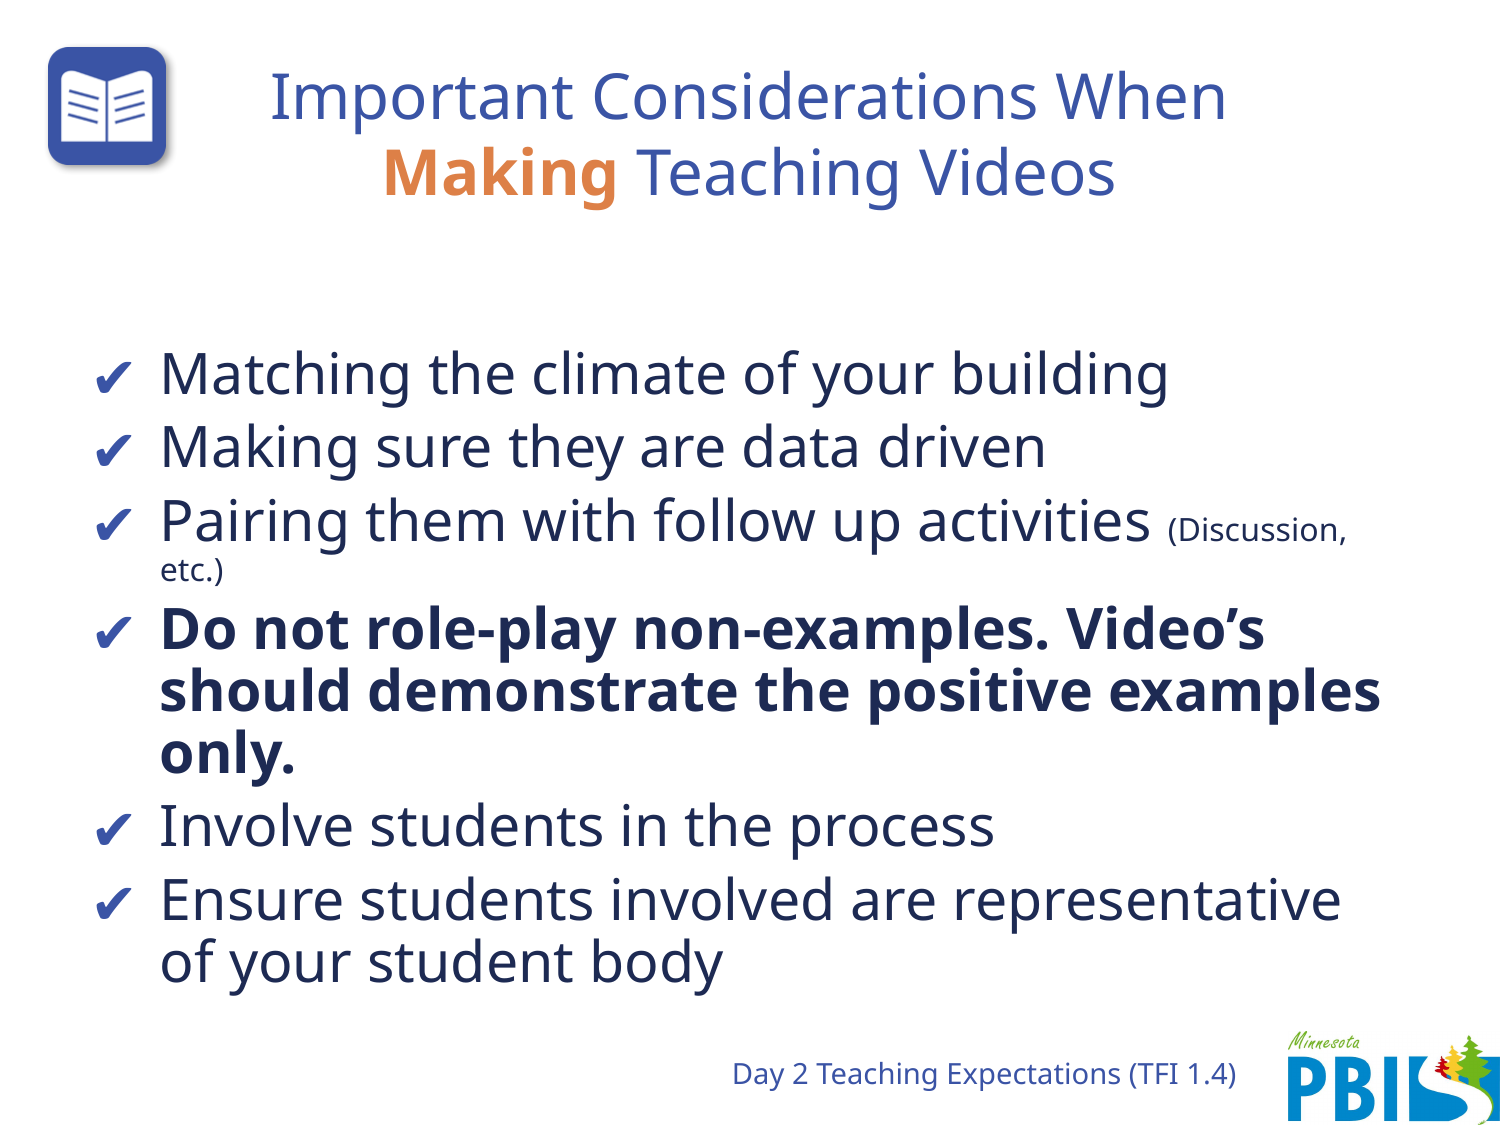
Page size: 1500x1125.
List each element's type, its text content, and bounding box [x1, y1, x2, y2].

list Matching the climate of your building Making sure they are data driven Pairing them with follow up activities (Discussion, etc.) Do not role-play non-examples. Video’s should demonstrate the positive examples only. Involve students in the process Ensure students involved are representative of your student body [75, 337, 1425, 1005]
title Important Considerations When Making Teaching Videos [149, 47, 1350, 218]
picture [48, 46, 166, 165]
picture [1301, 1068, 1312, 1085]
picture [1288, 1031, 1500, 1125]
